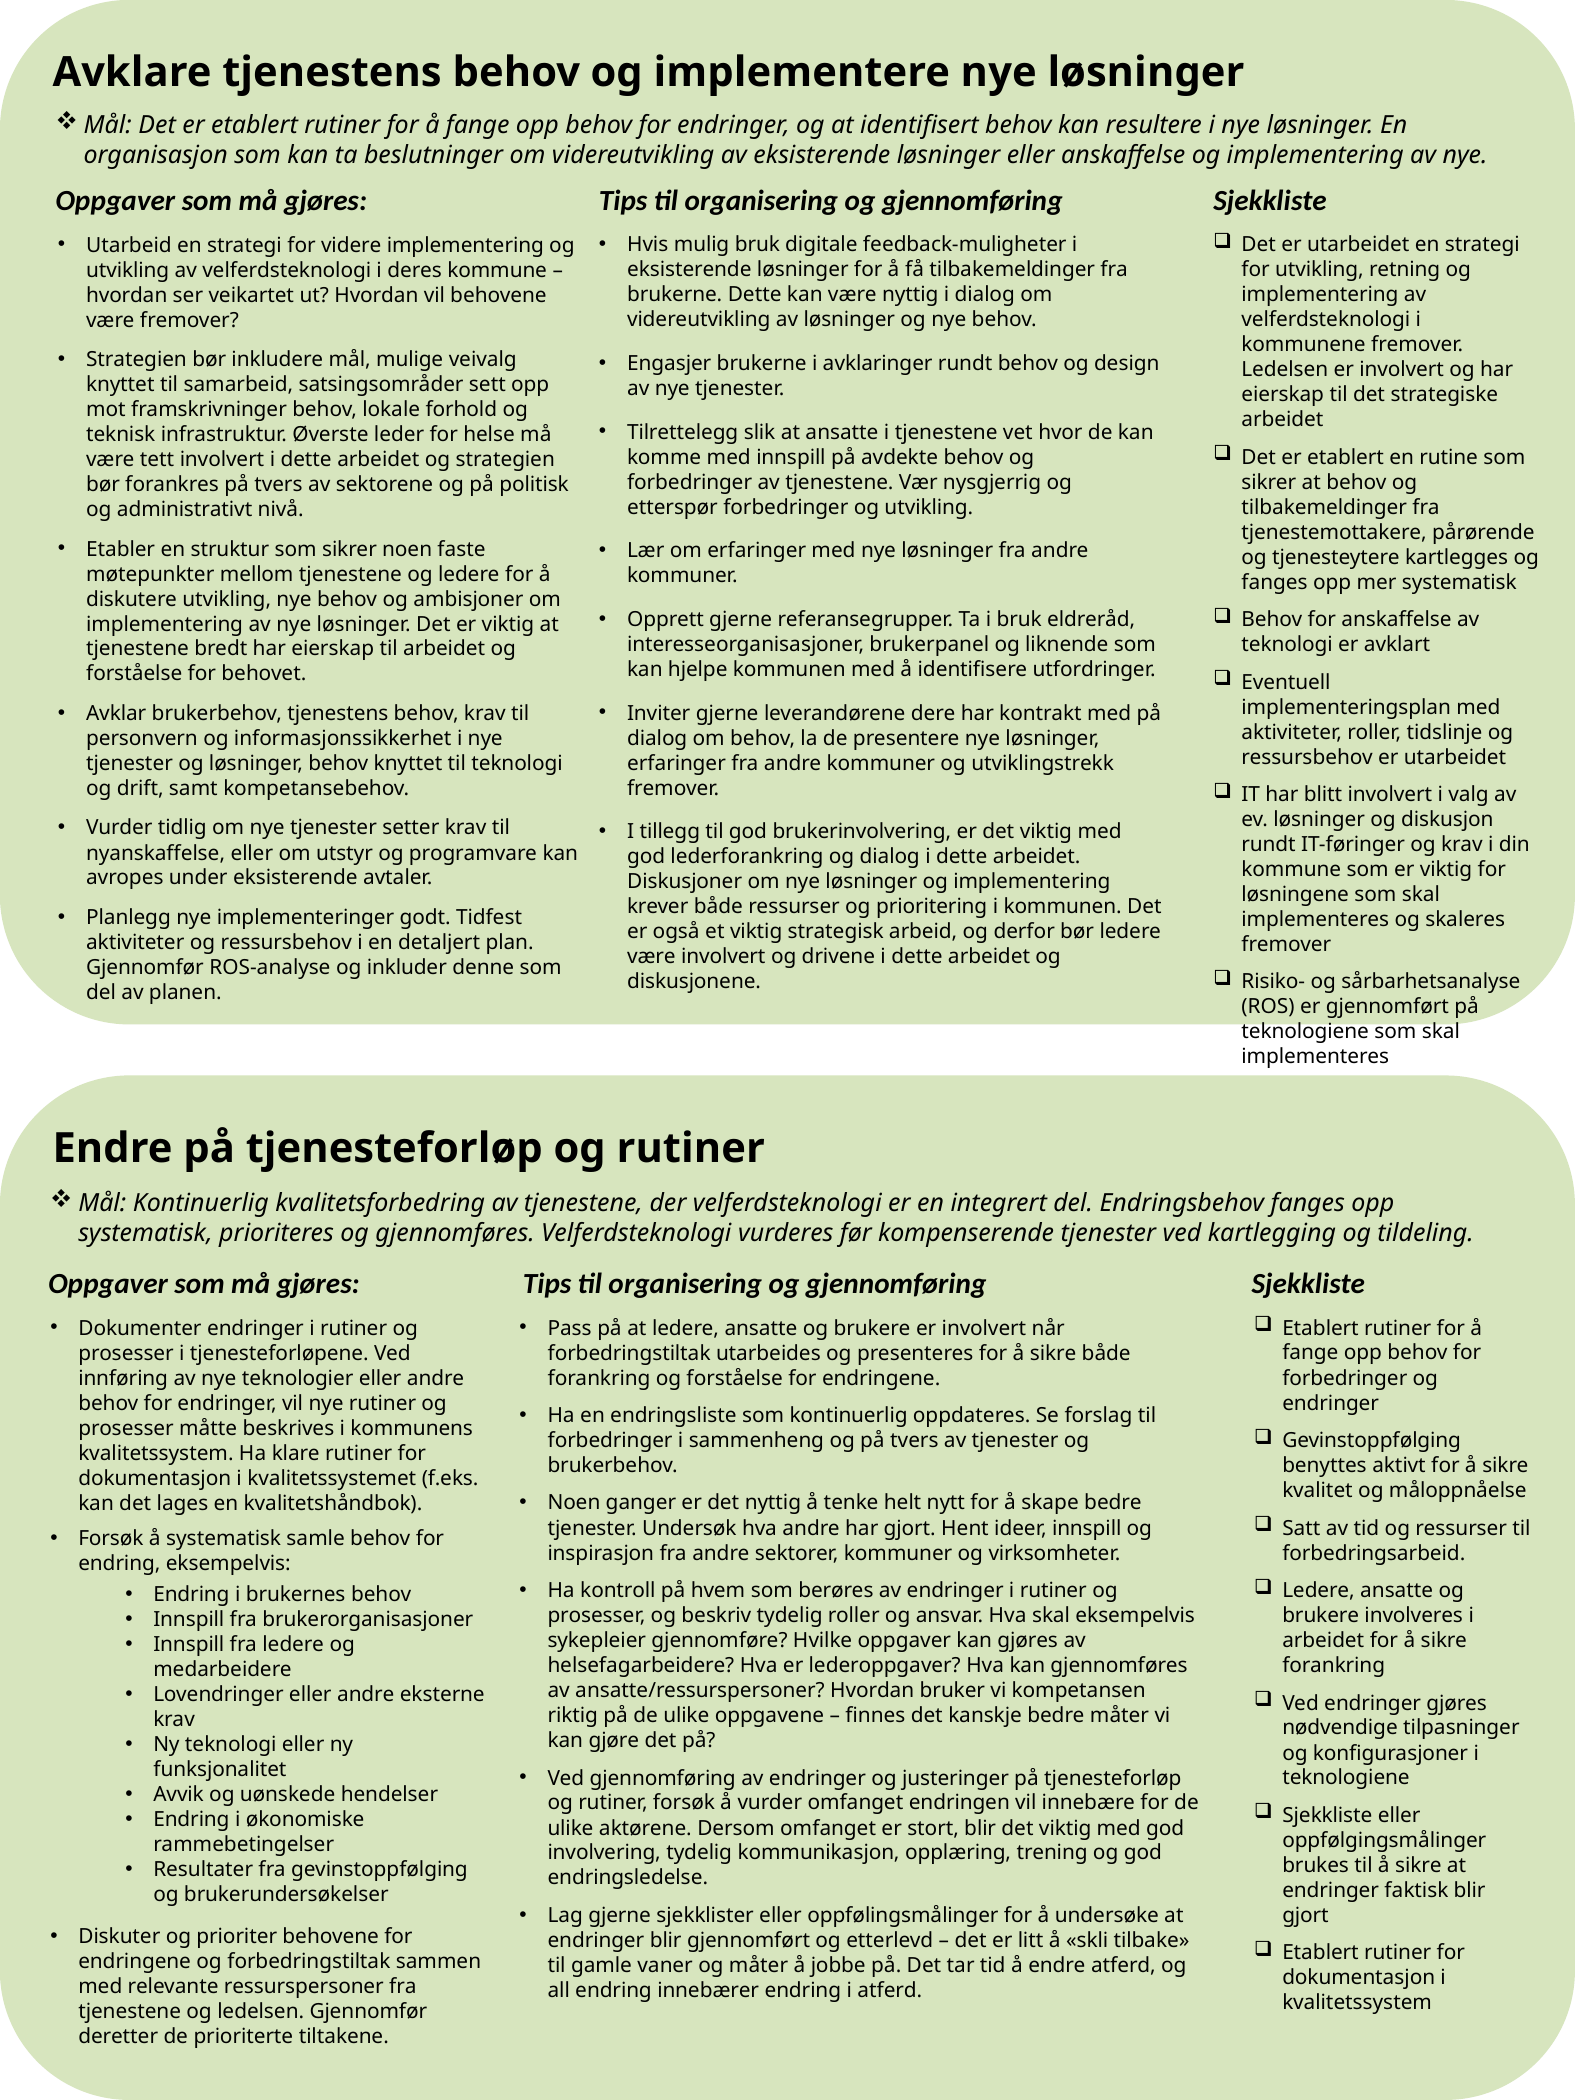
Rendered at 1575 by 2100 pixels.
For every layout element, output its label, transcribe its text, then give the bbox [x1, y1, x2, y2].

text_box Hvis mulig bruk digitale feedback-muligheter i eksisterende løsninger for å få tilbakemeldinger fra brukerne. Dette kan være nyttig i dialog om videreutvikling av løsninger og nye behov. Engasjer brukerne i avklaringer rundt behov og design av nye tjenester. Tilrettelegg slik at ansatte i tjenestene vet hvor de kan komme med innspill på avdekte behov og forbedringer av tjenestene. Vær nysgjerrig og etterspør forbedringer og utvikling. Lær om erfaringer med nye løsninger fra andre kommuner. Opprett gjerne referansegrupper. Ta i bruk eldreråd, interesseorganisasjoner, brukerpanel og liknende som kan hjelpe kommunen med å identifisere utfordringer. Inviter gjerne leverandørene dere har kontrakt med på dialog om behov, la de presentere nye løsninger, erfaringer fra andre kommuner og utviklingstrekk fremover. I tillegg til god brukerinvolvering, er det viktig med god lederforankring og dialog i dette arbeidet. Diskusjoner om nye løsninger og implementering krever både ressurser og prioritering i kommunen. Det er også et viktig strategisk arbeid, og derfor bør ledere være involvert og drivene i dette arbeidet og diskusjonene. [584, 223, 1177, 1001]
text_box Oppgaver som må gjøres: [40, 177, 457, 224]
text_box Sjekkliste [1236, 1256, 1575, 1307]
text_box Oppgaver som må gjøres: [33, 1256, 449, 1307]
text_box Utarbeid en strategi for videre implementering og utvikling av velferdsteknologi i deres kommune – hvordan ser veikartet ut? Hvordan vil behovene være fremover? Strategien bør inkludere mål, mulige veivalg knyttet til samarbeid, satsingsområder sett opp mot framskrivninger behov, lokale forhold og teknisk infrastruktur. Øverste leder for helse må være tett involvert i dette arbeidet og strategien bør forankres på tvers av sektorene og på politisk og administrativt nivå. Etabler en struktur som sikrer noen faste møtepunkter mellom tjenestene og ledere for å diskutere utvikling, nye behov og ambisjoner om implementering av nye løsninger. Det er viktig at tjenestene bredt har eierskap til arbeidet og forståelse for behovet. Avklar brukerbehov, tjenestens behov, krav til personvern og informasjonssikkerhet i nye tjenester og løsninger, behov knyttet til teknologi og drift, samt kompetansebehov. Vurder tidlig om nye tjenester setter krav til nyanskaffelse, eller om utstyr og programvare kan avropes under eksisterende avtaler. Planlegg nye implementeringer godt. Tidfest aktiviteter og ressursbehov i en detaljert plan. Gjennomfør ROS-analyse og inkluder denne som del av planen. [42, 223, 606, 1012]
text_box Sjekkliste [1198, 173, 1536, 223]
text_box Avklare tjenestens behov og implementere nye løsninger [73, 224, 1198, 1025]
text_box Avklare tjenestens behov og implementere nye løsninger [0, 0, 1575, 991]
text_box Mål: Kontinuerlig kvalitetsforbedring av tjenestene, der velferdsteknologi er en integrert del. Endringsbehov fanges opp systematisk, prioriteres og gjennomføres. Velferdsteknologi vurderes før kompenserende tjenester ved kartlegging og tildeling. [35, 1178, 1529, 1254]
text_box Dokumenter endringer i rutiner og prosesser i tjenesteforløpene. Ved innføring av nye teknologier eller andre behov for endringer, vil nye rutiner og prosesser måtte beskrives i kommunens kvalitetssystem. Ha klare rutiner for dokumentasjon i kvalitetssystemet (f.eks. kan det lages en kvalitetshåndbok). Forsøk å systematisk samle behov for endring, eksempelvis: Endring i brukernes behov Innspill fra brukerorganisasjoner Innspill fra ledere og medarbeidere Lovendringer eller andre eksterne krav Ny teknologi eller ny funksjonalitet Avvik og uønskede hendelser Endring i økonomiske rammebetingelser Resultater fra gevinstoppfølging og brukerundersøkelser Diskuter og prioriter behovene for endringene og forbedringstiltak sammen med relevante ressurspersoner fra tjenestene og ledelsen. Gjennomfør deretter de prioriterte tiltakene. [35, 1306, 503, 2055]
text_box Pass på at ledere, ansatte og brukere er involvert når forbedringstiltak utarbeides og presenteres for å sikre både forankring og forståelse for endringene. Ha en endringsliste som kontinuerlig oppdateres. Se forslag til forbedringer i sammenheng og på tvers av tjenester og brukerbehov. Noen ganger er det nyttig å tenke helt nytt for å skape bedre tjenester. Undersøk hva andre har gjort. Hent ideer, innspill og inspirasjon fra andre sektorer, kommuner og virksomheter. Ha kontroll på hvem som berøres av endringer i rutiner og prosesser, og beskriv tydelig roller og ansvar. Hva skal eksempelvis sykepleier gjennomføre? Hvilke oppgaver kan gjøres av helsefagarbeidere? Hva er lederoppgaver? Hva kan gjennomføres av ansatte/ressurspersoner? Hvordan bruker vi kompetansen riktig på de ulike oppgavene – finnes det kanskje bedre måter vi kan gjøre det på? Ved gjennomføring av endringer og justeringer på tjenesteforløp og rutiner, forsøk å vurder omfanget endringen vil innebære for de ulike aktørene. Dersom omfanget er stort, blir det viktig med god involvering, tydelig kommunikasjon, opplæring, trening og god endringsledelse. Lag gjerne sjekklister eller oppfølingsmålinger for å undersøke at endringer blir gjennomført og etterlevd – det er litt å «skli tilbake» til gamle vaner og måter å jobbe på. Det tar tid å endre atferd, og all endring innebærer endring i atferd. [504, 1306, 1215, 2009]
text_box Mål: Det er etablert rutiner for å fange opp behov for endringer, og at identifisert behov kan resultere i nye løsninger. En organisasjon som kan ta beslutninger om videreutvikling av eksisterende løsninger eller anskaffelse og implementering av nye. [40, 101, 1534, 177]
text_box Endre på tjenesteforløp og rutiner [0, 1075, 1575, 2100]
text_box Tips til organisering og gjennomføring [508, 1256, 1229, 1307]
text_box Det er utarbeidet en strategi for utvikling, retning og implementering av velferdsteknologi i kommunene fremover. Ledelsen er involvert og har eierskap til det strategiske arbeidet Det er etablert en rutine som sikrer at behov og tilbakemeldinger fra tjenestemottakere, pårørende og tjenesteytere kartlegges og fanges opp mer systematisk Behov for anskaffelse av teknologi er avklart Eventuell implementeringsplan med aktiviteter, roller, tidslinje og ressursbehov er utarbeidet IT har blitt involvert i valg av ev. løsninger og diskusjon rundt IT-føringer og krav i din kommune som er viktig for løsningene som skal implementeres og skaleres fremover Risiko- og sårbarhetsanalyse (ROS) er gjennomført på teknologiene som skal implementeres [1198, 223, 1558, 1076]
text_box Tips til organisering og gjennomføring [584, 177, 1198, 224]
text_box Etablert rutiner for å fange opp behov for forbedringer og endringer Gevinstoppfølging benyttes aktivt for å sikre kvalitet og måloppnåelse Satt av tid og ressurser til forbedringsarbeid. Ledere, ansatte og brukere involveres i arbeidet for å sikre forankring Ved endringer gjøres nødvendige tilpasninger og konfigurasjoner i teknologiene Sjekkliste eller oppfølgingsmålinger brukes til å sikre at endringer faktisk blir gjort Etablert rutiner for dokumentasjon i kvalitetssystem [1239, 1306, 1551, 2059]
